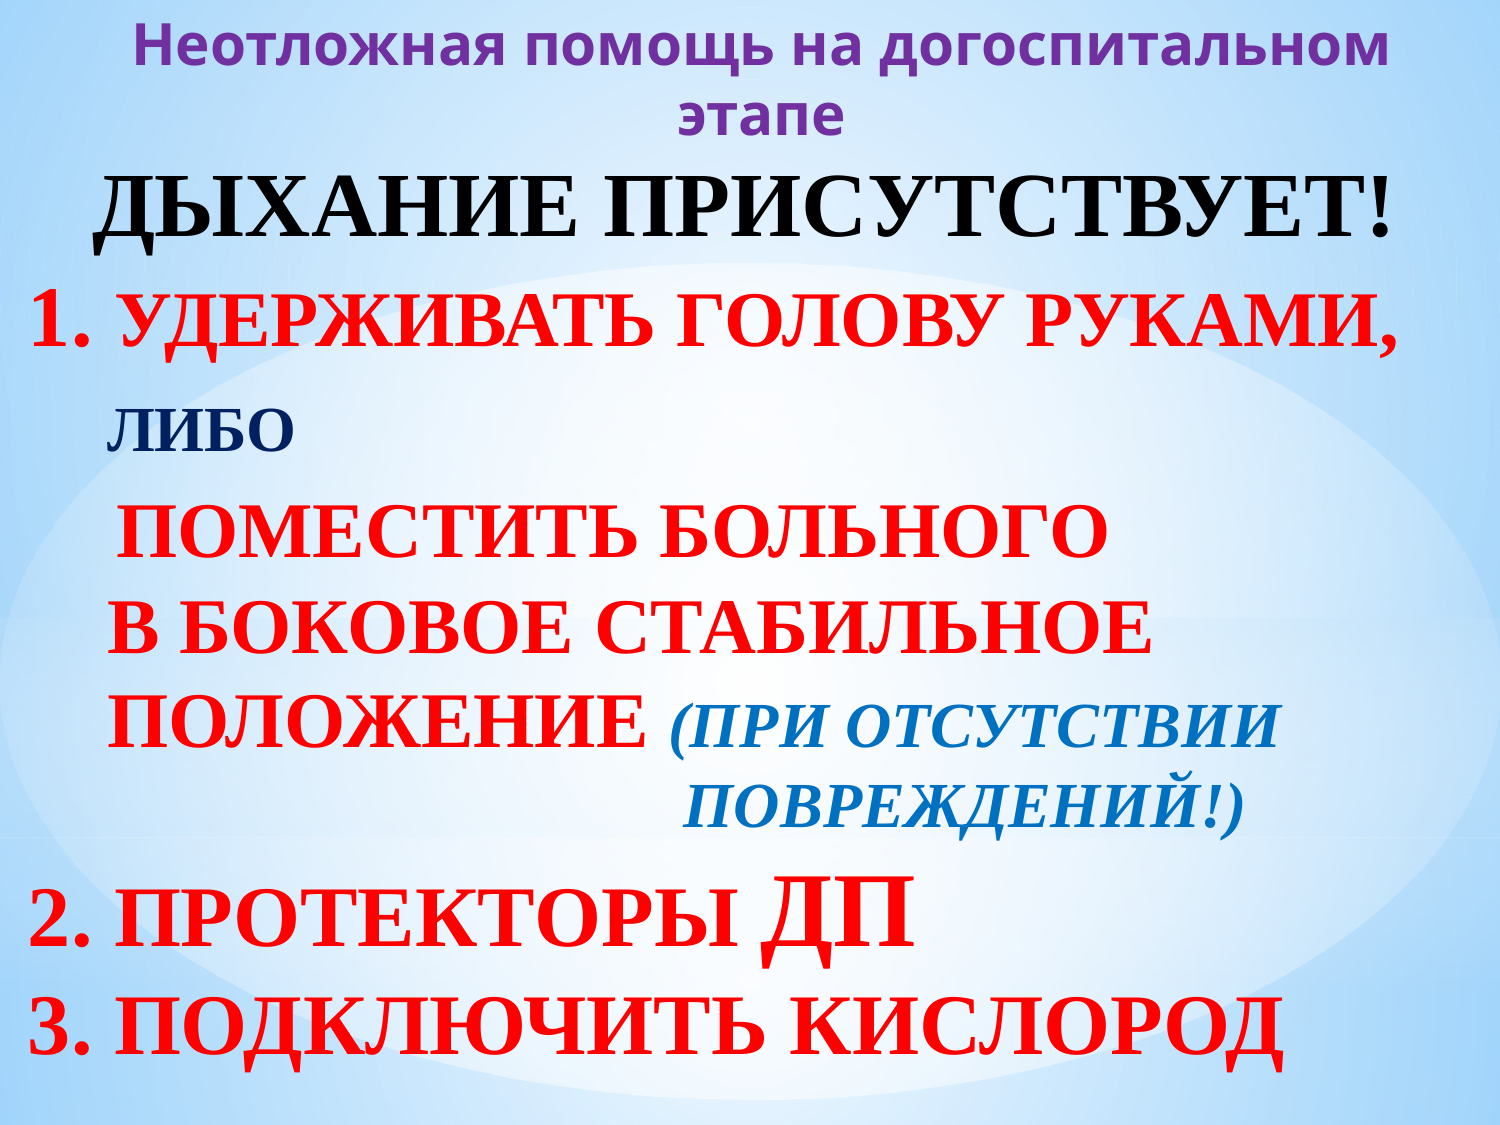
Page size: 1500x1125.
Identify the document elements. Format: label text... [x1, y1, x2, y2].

title Неотложная помощь на догоспитальном этапе [41, 0, 1483, 90]
list ДЫХАНИЕ ПРИСУТСТВУЕТ! 1. УДЕРЖИВАТЬ ГОЛОВУ РУКАМИ, ЛИБО ПОМЕСТИТЬ БОЛЬНОГО В БОКОВОЕ СТАБИЛЬНОЕ ПОЛОЖЕНИЕ (ПРИ ОТСУТСТВИИ ПОВРЕЖДЕНИЙ!) 2. ПРОТЕКТОРЫ ДП 3. ПОДКЛЮЧИТЬ КИСЛОРОД [5, 137, 1500, 1094]
